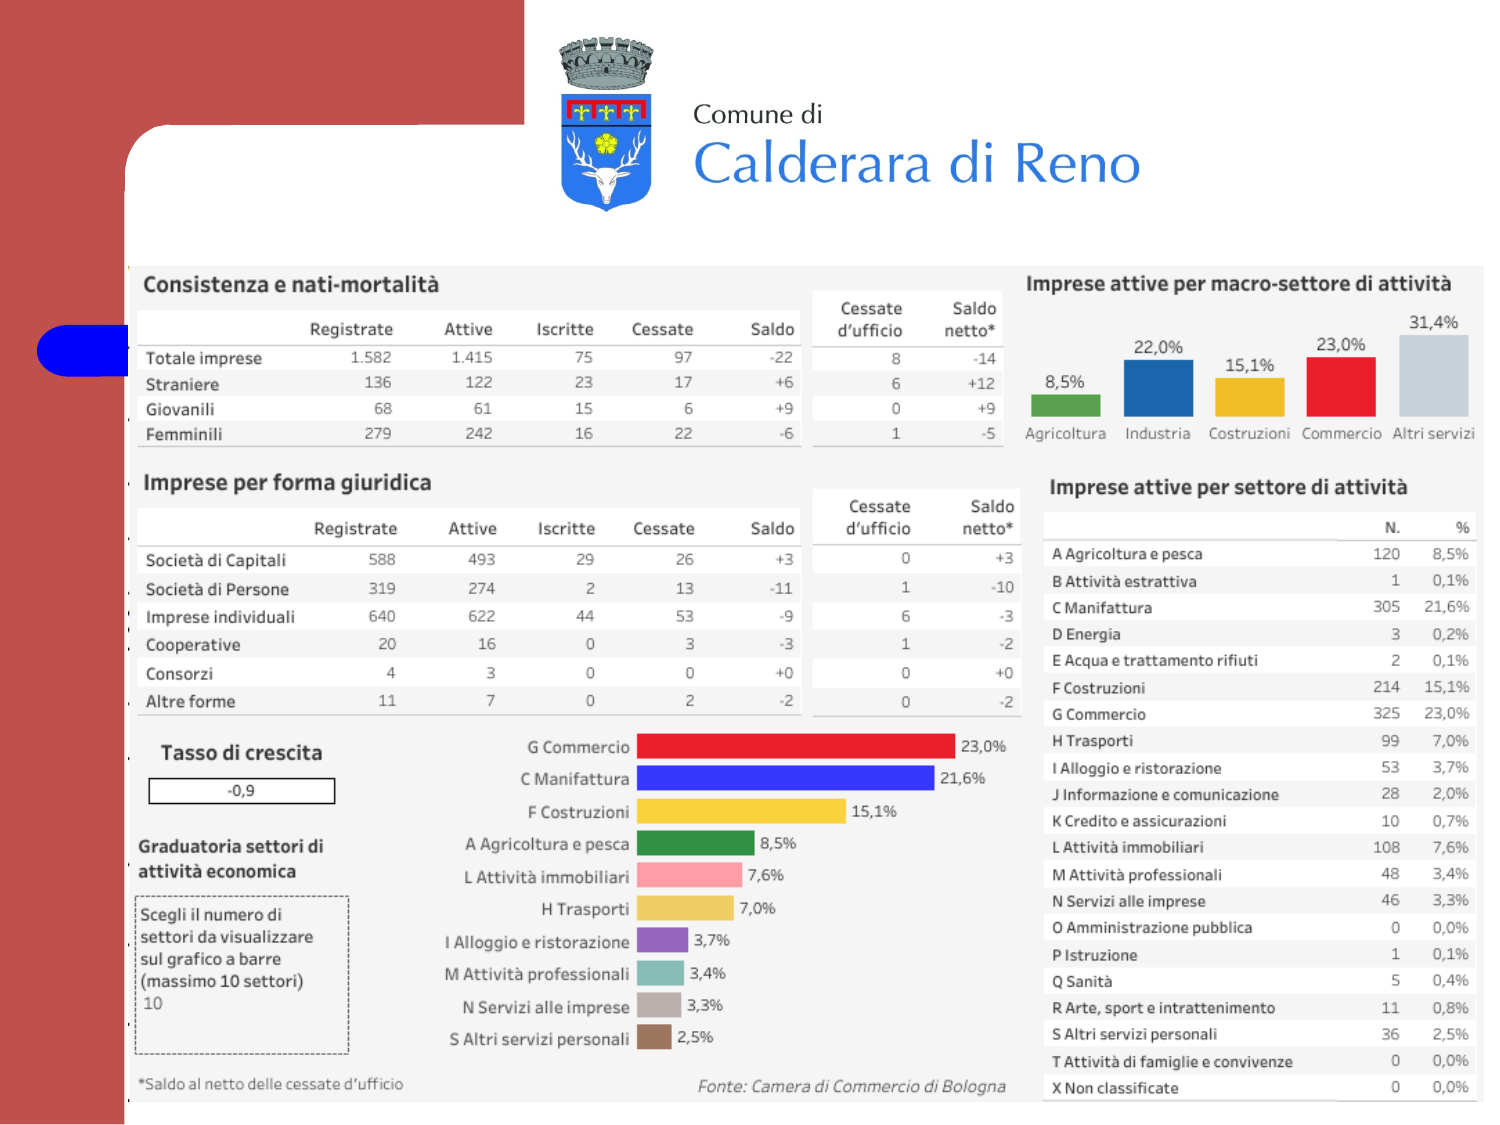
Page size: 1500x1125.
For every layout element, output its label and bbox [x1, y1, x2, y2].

picture [127, 266, 1484, 1102]
picture [554, 33, 1146, 218]
